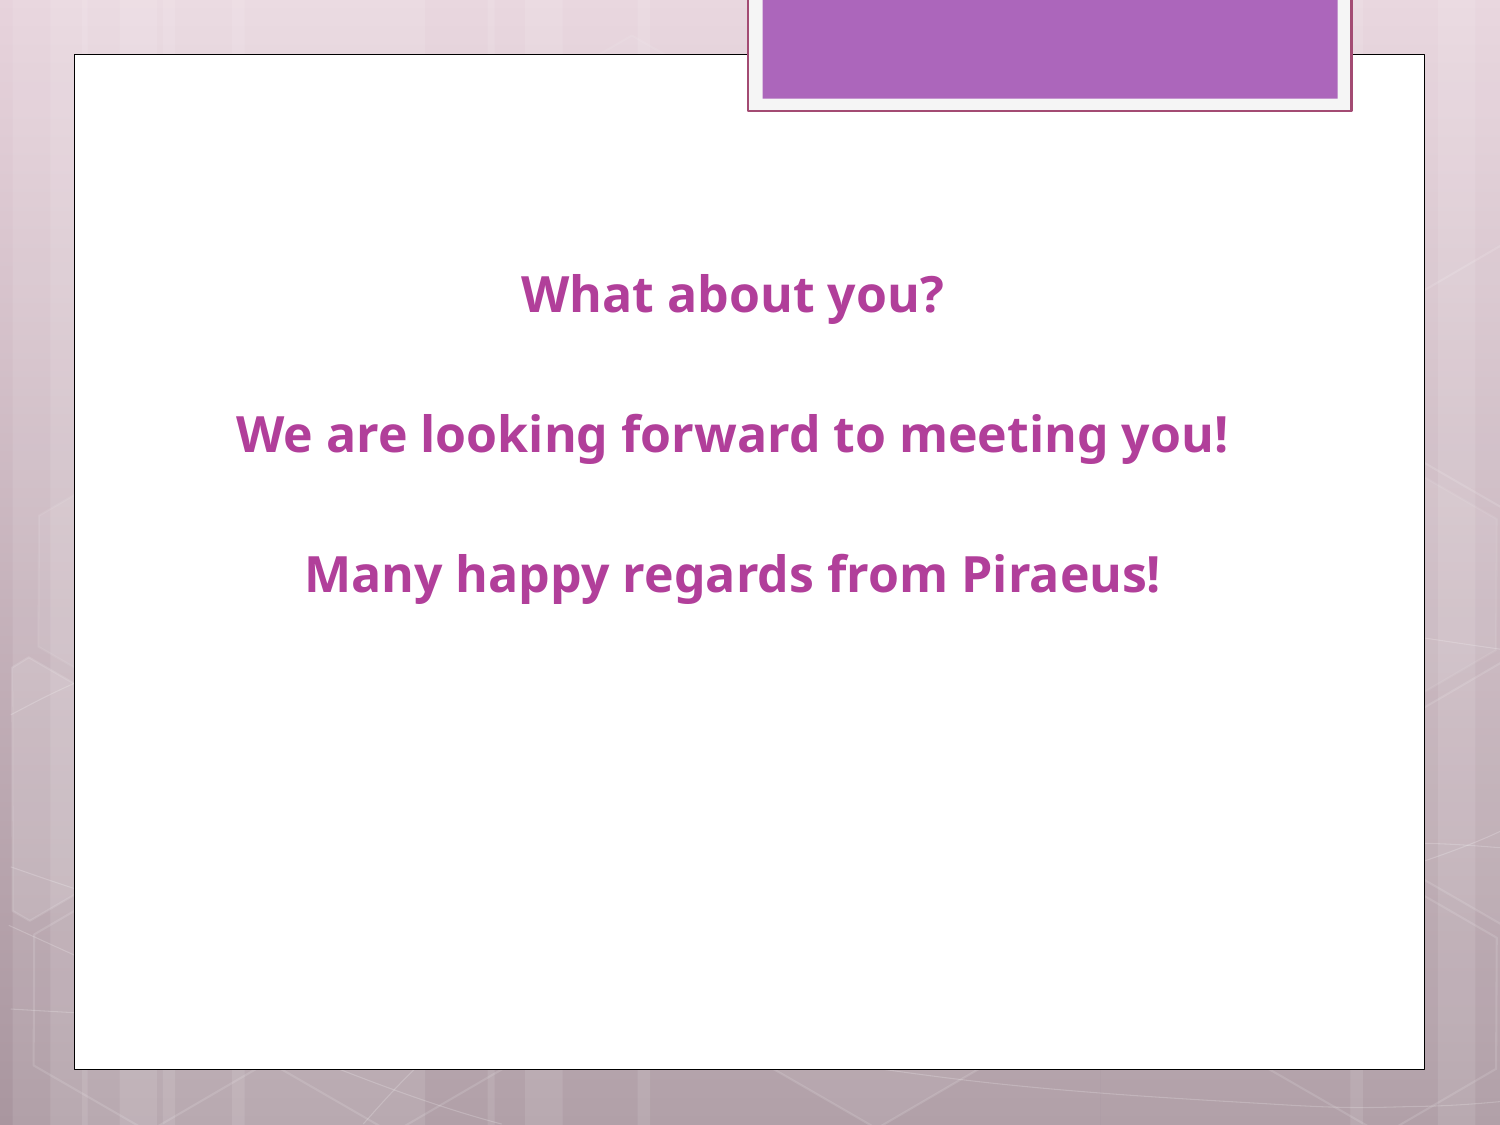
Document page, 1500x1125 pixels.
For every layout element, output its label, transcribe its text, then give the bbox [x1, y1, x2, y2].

list What about you? We are looking forward to meeting you! Many happy regards from Piraeus! [171, 255, 1283, 799]
